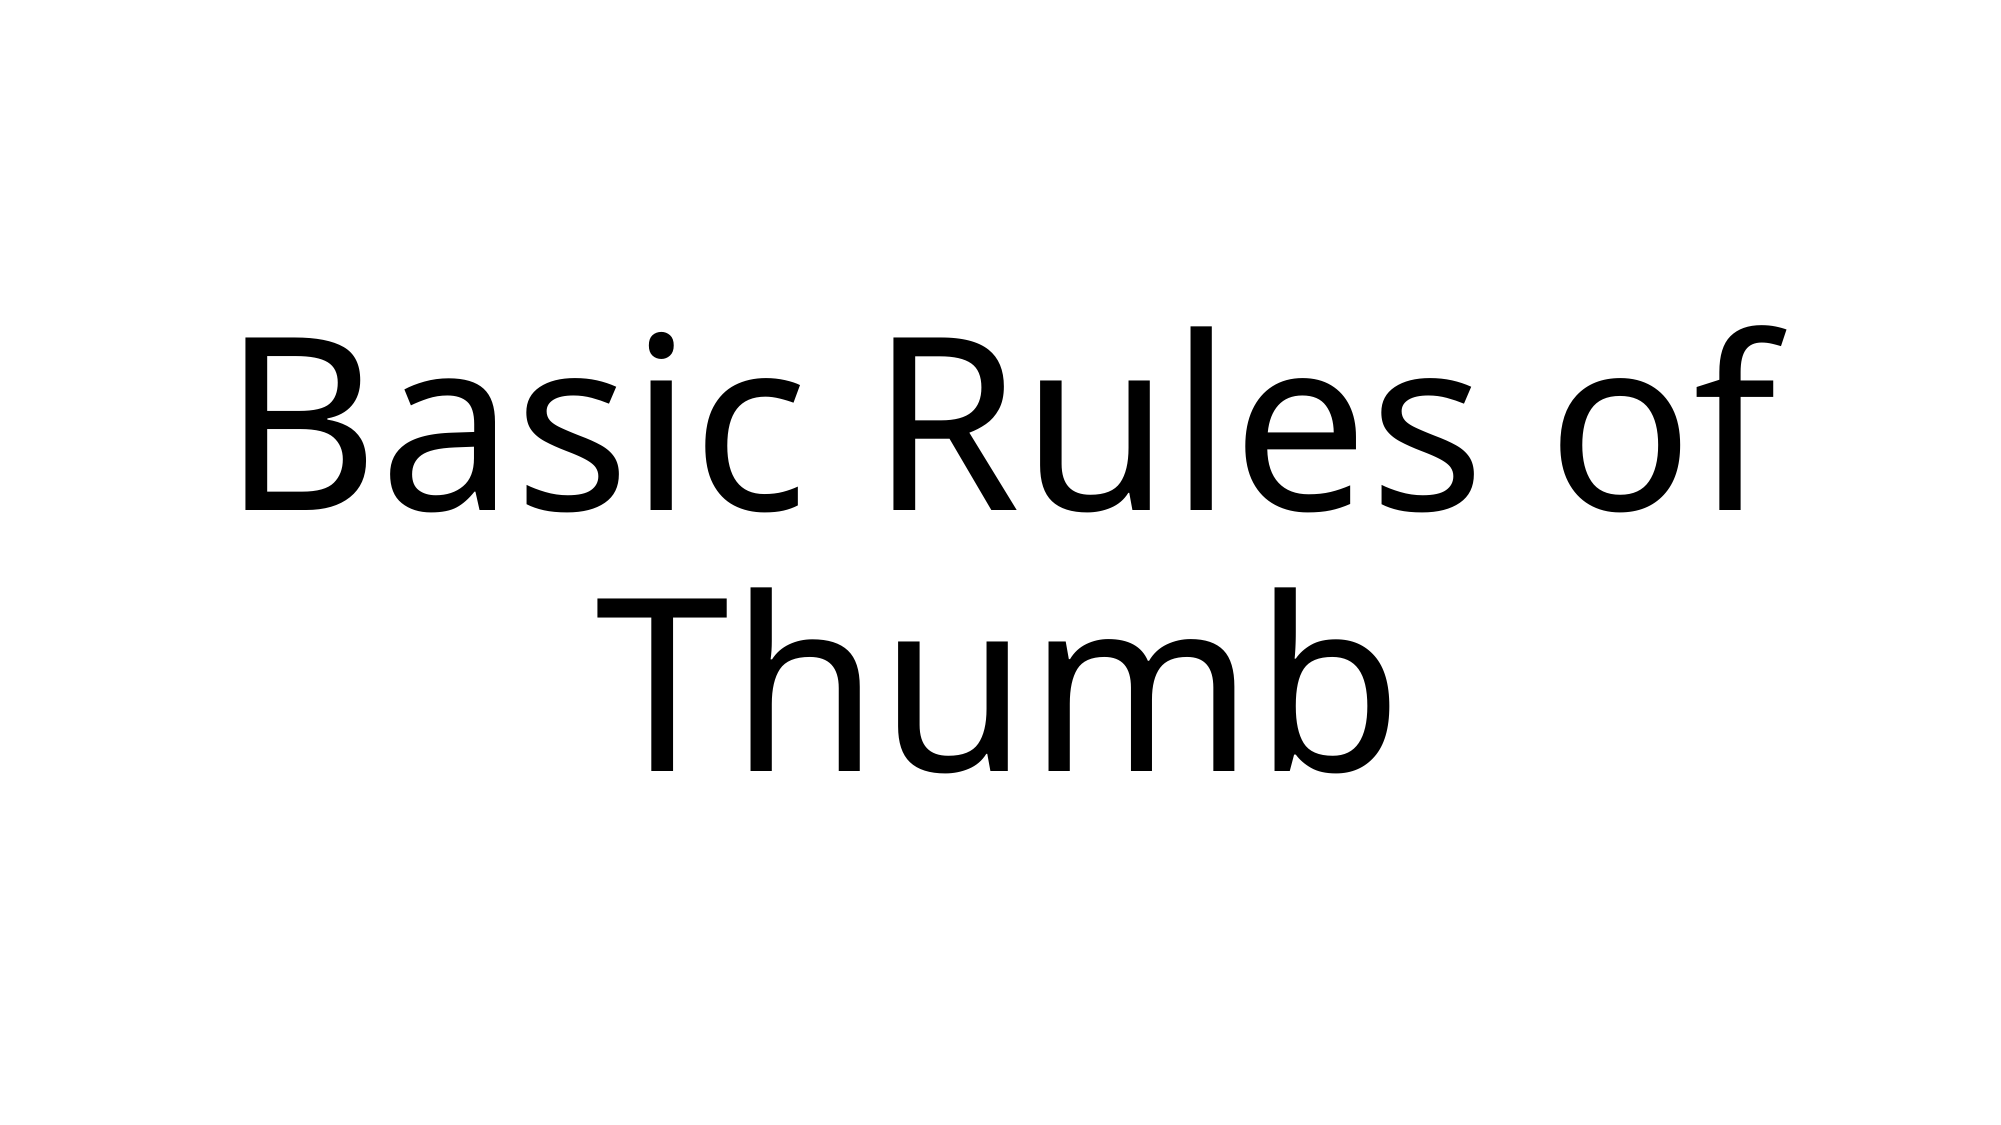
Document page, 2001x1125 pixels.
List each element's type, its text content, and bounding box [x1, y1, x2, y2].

list Basic Rules of Thumb [0, 0, 2000, 1125]
